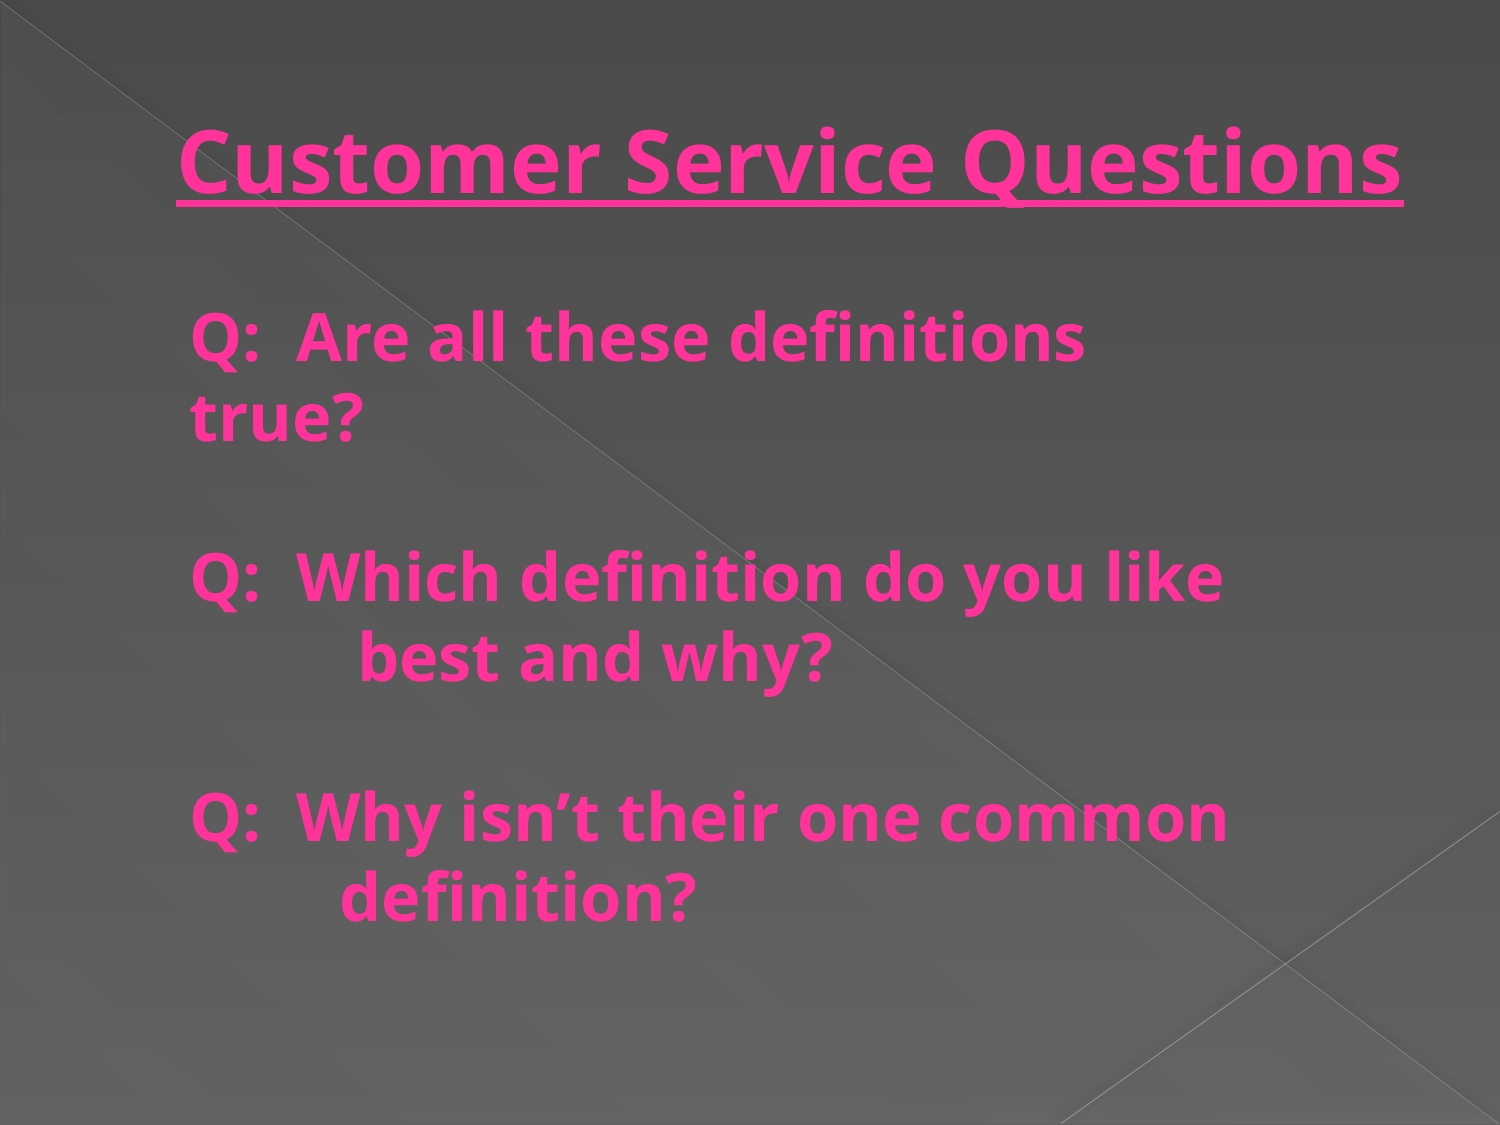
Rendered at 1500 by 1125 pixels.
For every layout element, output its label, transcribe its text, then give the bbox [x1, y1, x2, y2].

text_box Q: Are all these definitions true? Q: Which definition do you like best and why? Q: Why isn’t their one common definition? [174, 287, 1275, 942]
title Customer Service Questions [75, 43, 1425, 274]
